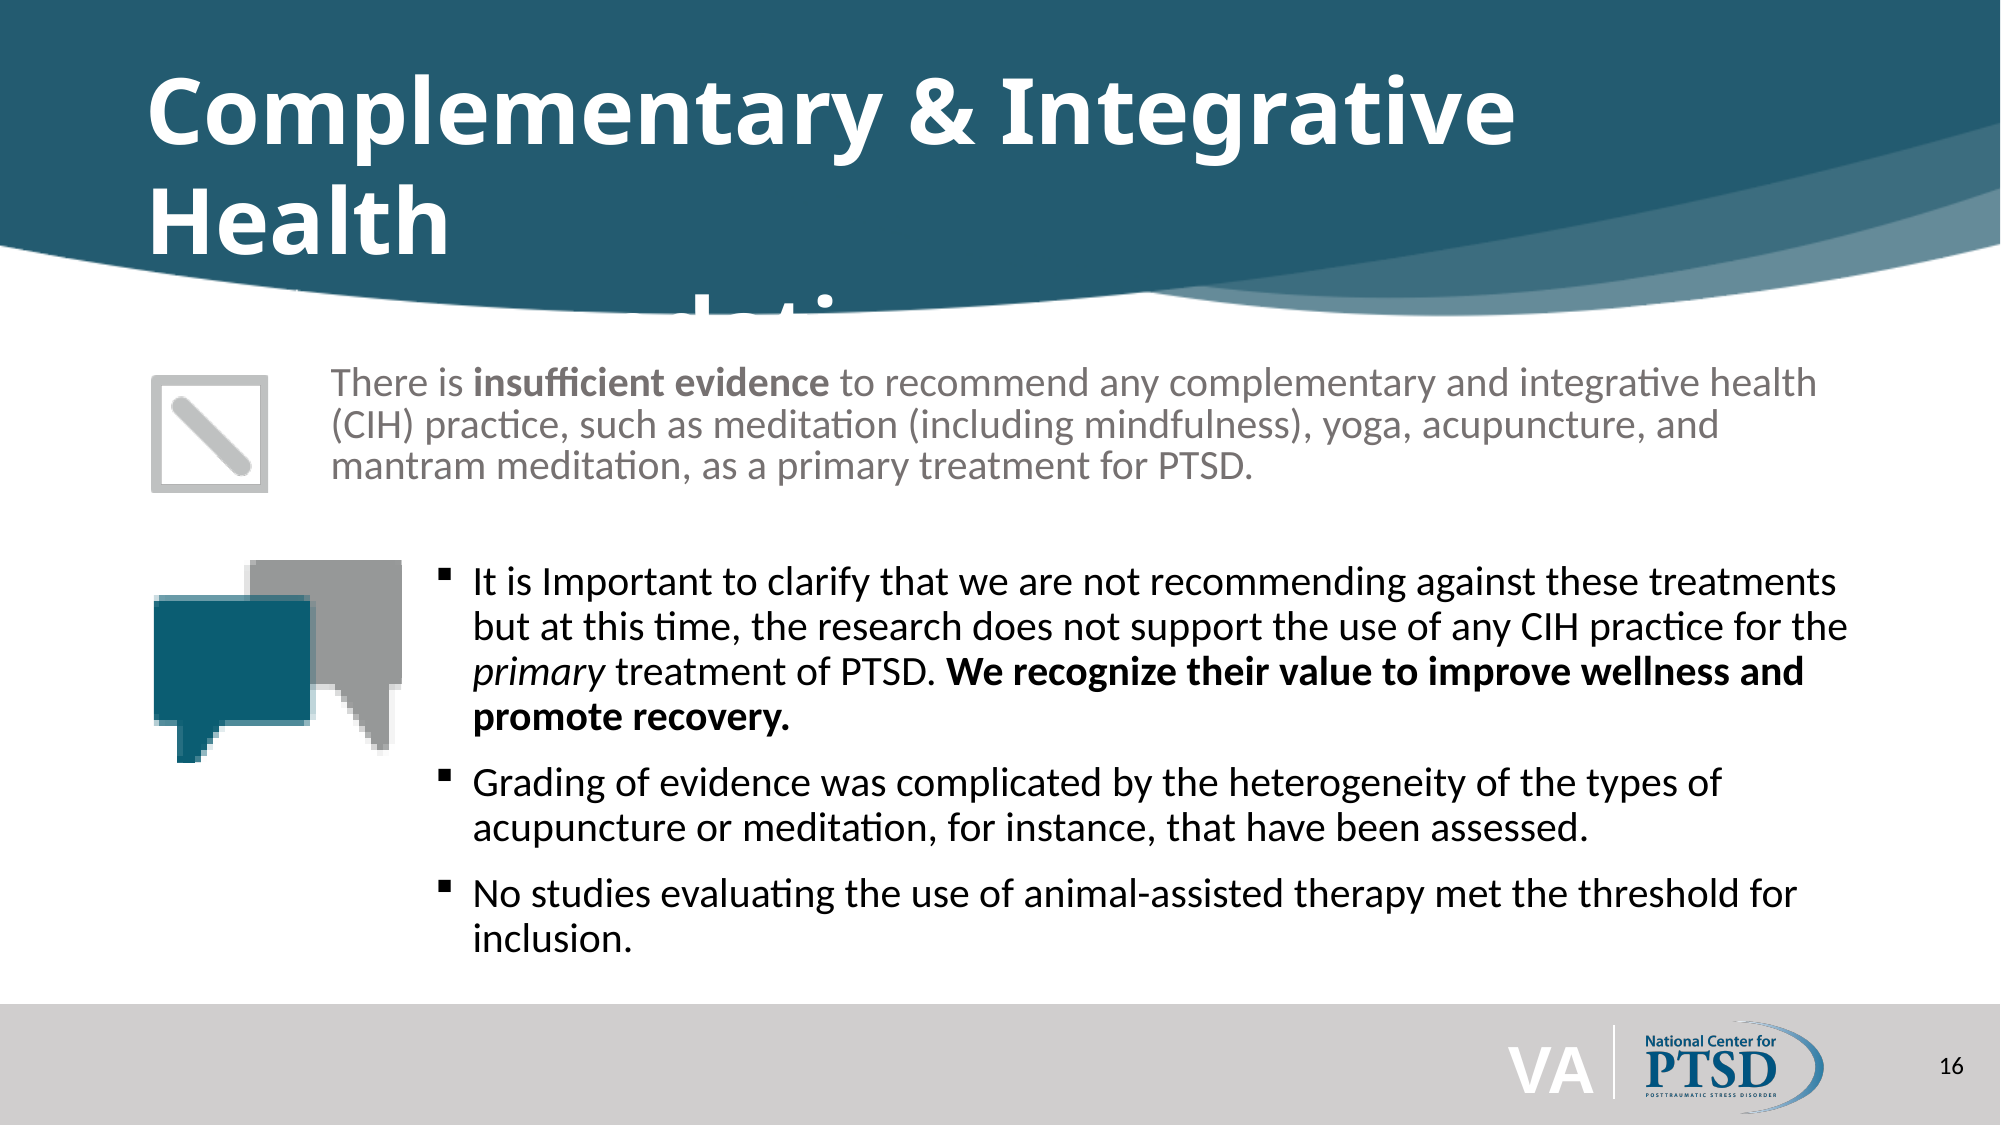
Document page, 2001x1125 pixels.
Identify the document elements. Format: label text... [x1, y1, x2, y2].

slide_number 16 [1901, 1034, 1980, 1095]
picture [1646, 1054, 1650, 1085]
picture [0, 0, 2001, 1125]
table_header There is insufficient evidence to recommend any complementary and integrative health (CIH) practice, such as meditation (including mindfulness), yoga, acupuncture, and mantram meditation, as a primary treatment for PTSD. [316, 359, 1864, 498]
text_box Complementary & Integrative Health Recommendations [130, 45, 1856, 391]
picture [1646, 1021, 1824, 1118]
text_box VA [1492, 1019, 1621, 1114]
list It is Important to clarify that we are not recommending against these treatments but at this time, the research does not support the use of any CIH practice for the primary treatment of PTSD. We recognize their value to improve wellness and promote recovery. Grading of evidence was complicated by the heterogeneity of the types of acupuncture or meditation, for instance, that have been assessed. No studies evaluating the use of animal-assisted therapy met the threshold for inclusion. [420, 552, 1865, 980]
text_box [0, 1003, 2000, 1125]
